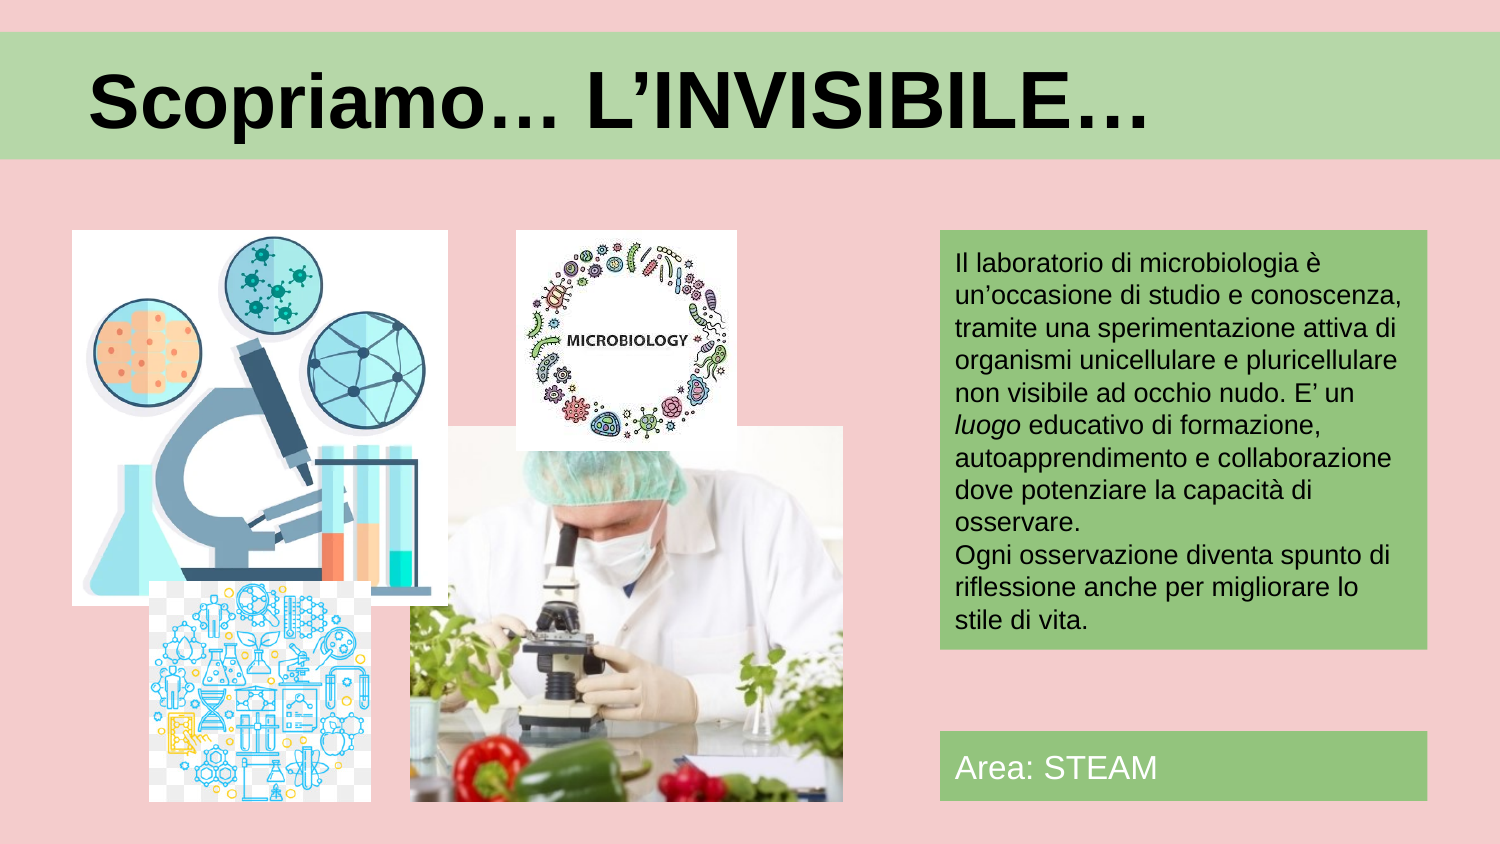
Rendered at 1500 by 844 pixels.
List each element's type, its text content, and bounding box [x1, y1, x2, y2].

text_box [72, 229, 1428, 803]
text_box Scopriamo… L’INVISIBILE… [0, 31, 1500, 160]
